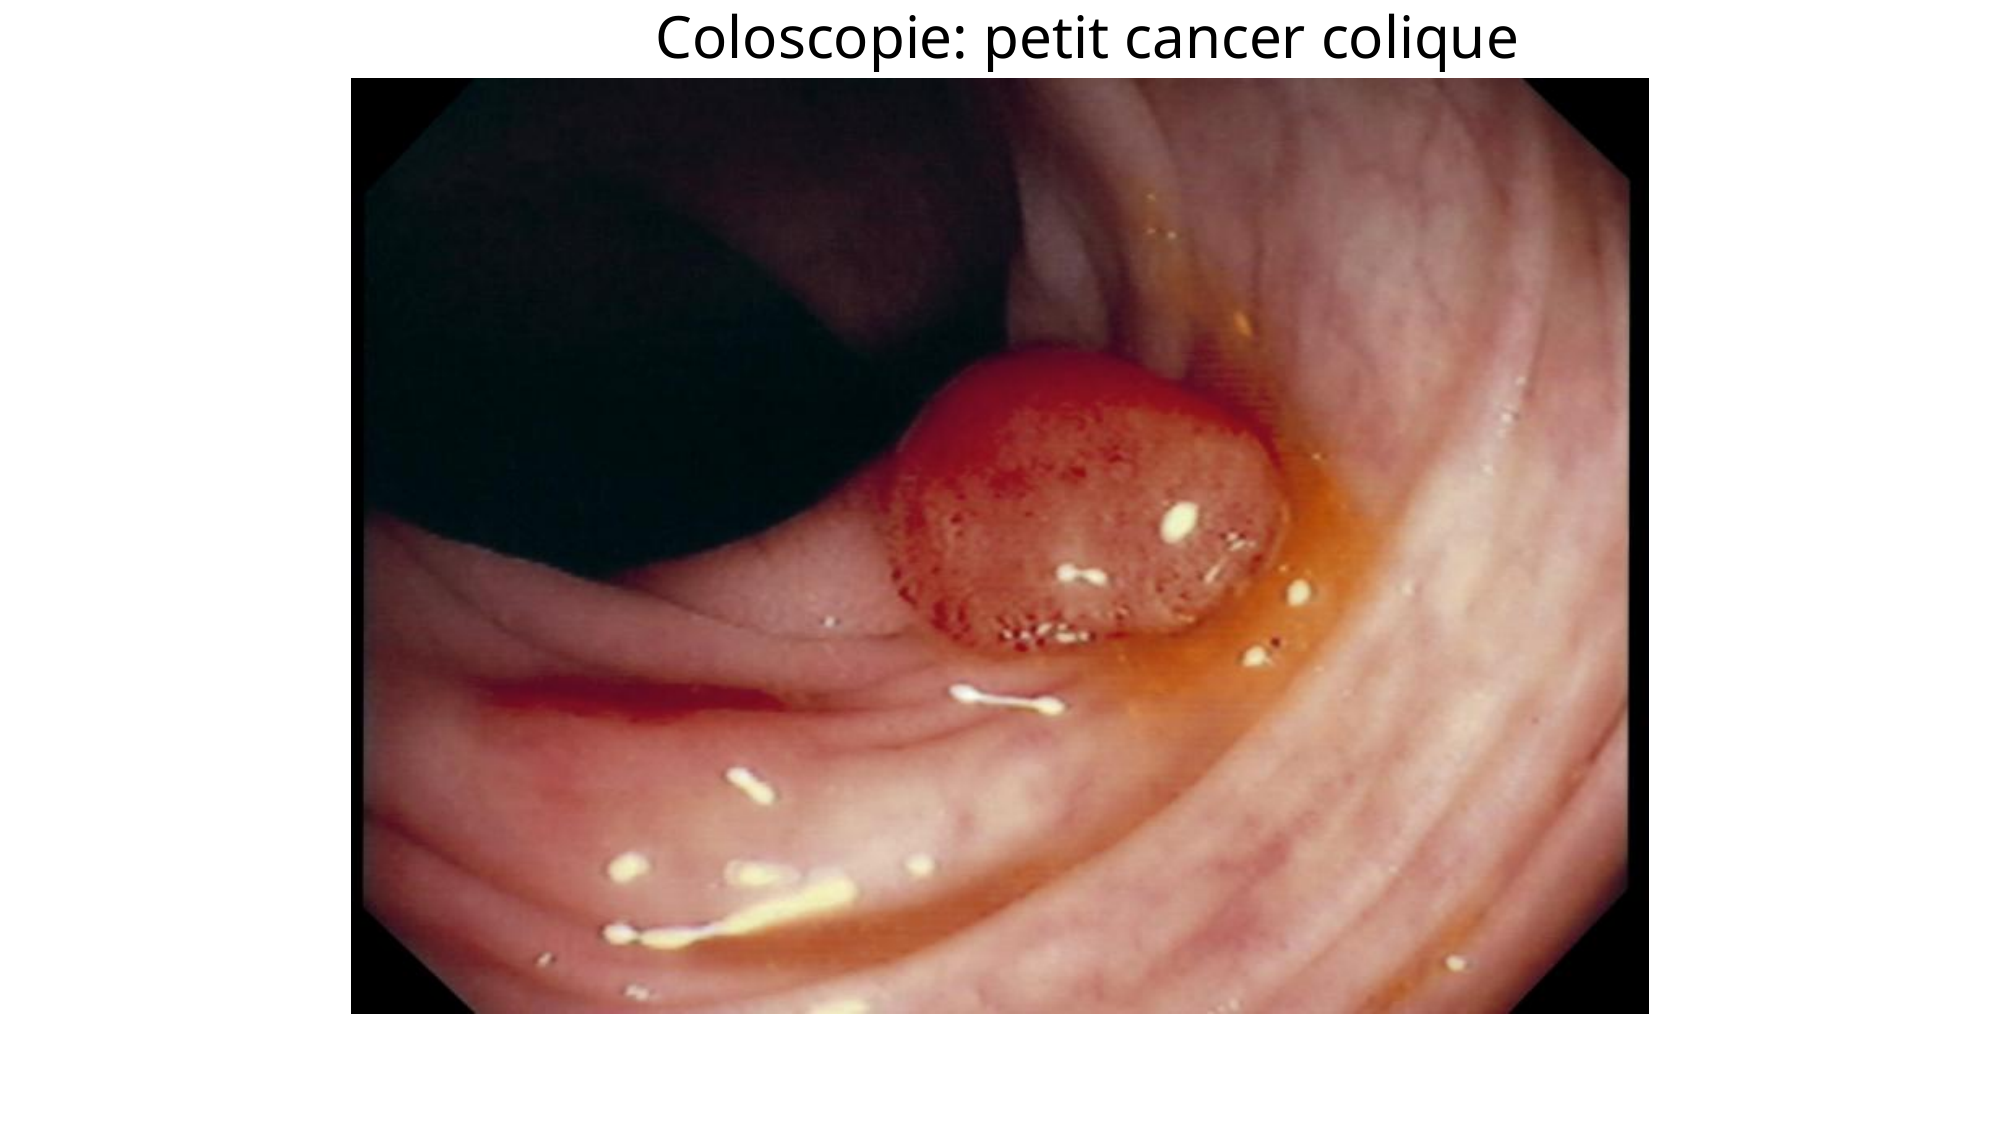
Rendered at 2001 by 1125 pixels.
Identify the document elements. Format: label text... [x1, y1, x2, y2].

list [351, 78, 1649, 1014]
title Coloscopie: petit cancer colique [137, 0, 1863, 79]
